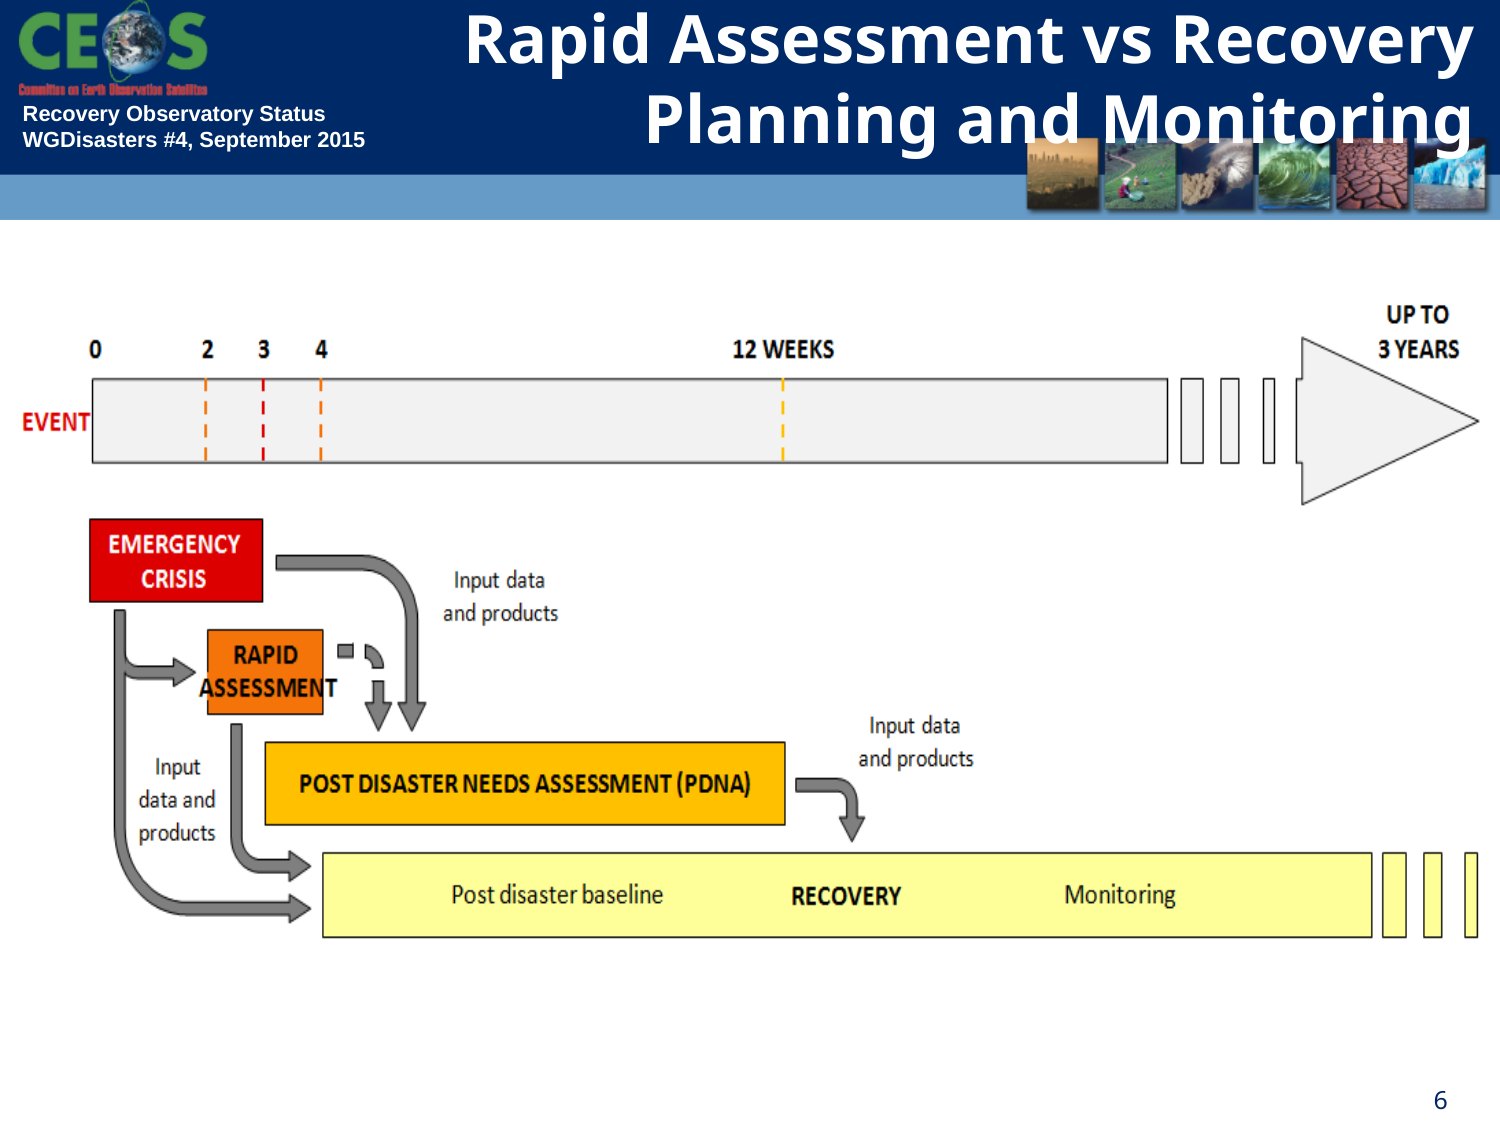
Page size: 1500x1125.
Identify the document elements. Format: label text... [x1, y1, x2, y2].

picture [0, 0, 1500, 220]
slide_number 6 [1194, 1077, 1463, 1112]
text_box Rapid Assessment vs Recovery Planning and Monitoring [336, 16, 1491, 138]
picture [18, 299, 1481, 945]
